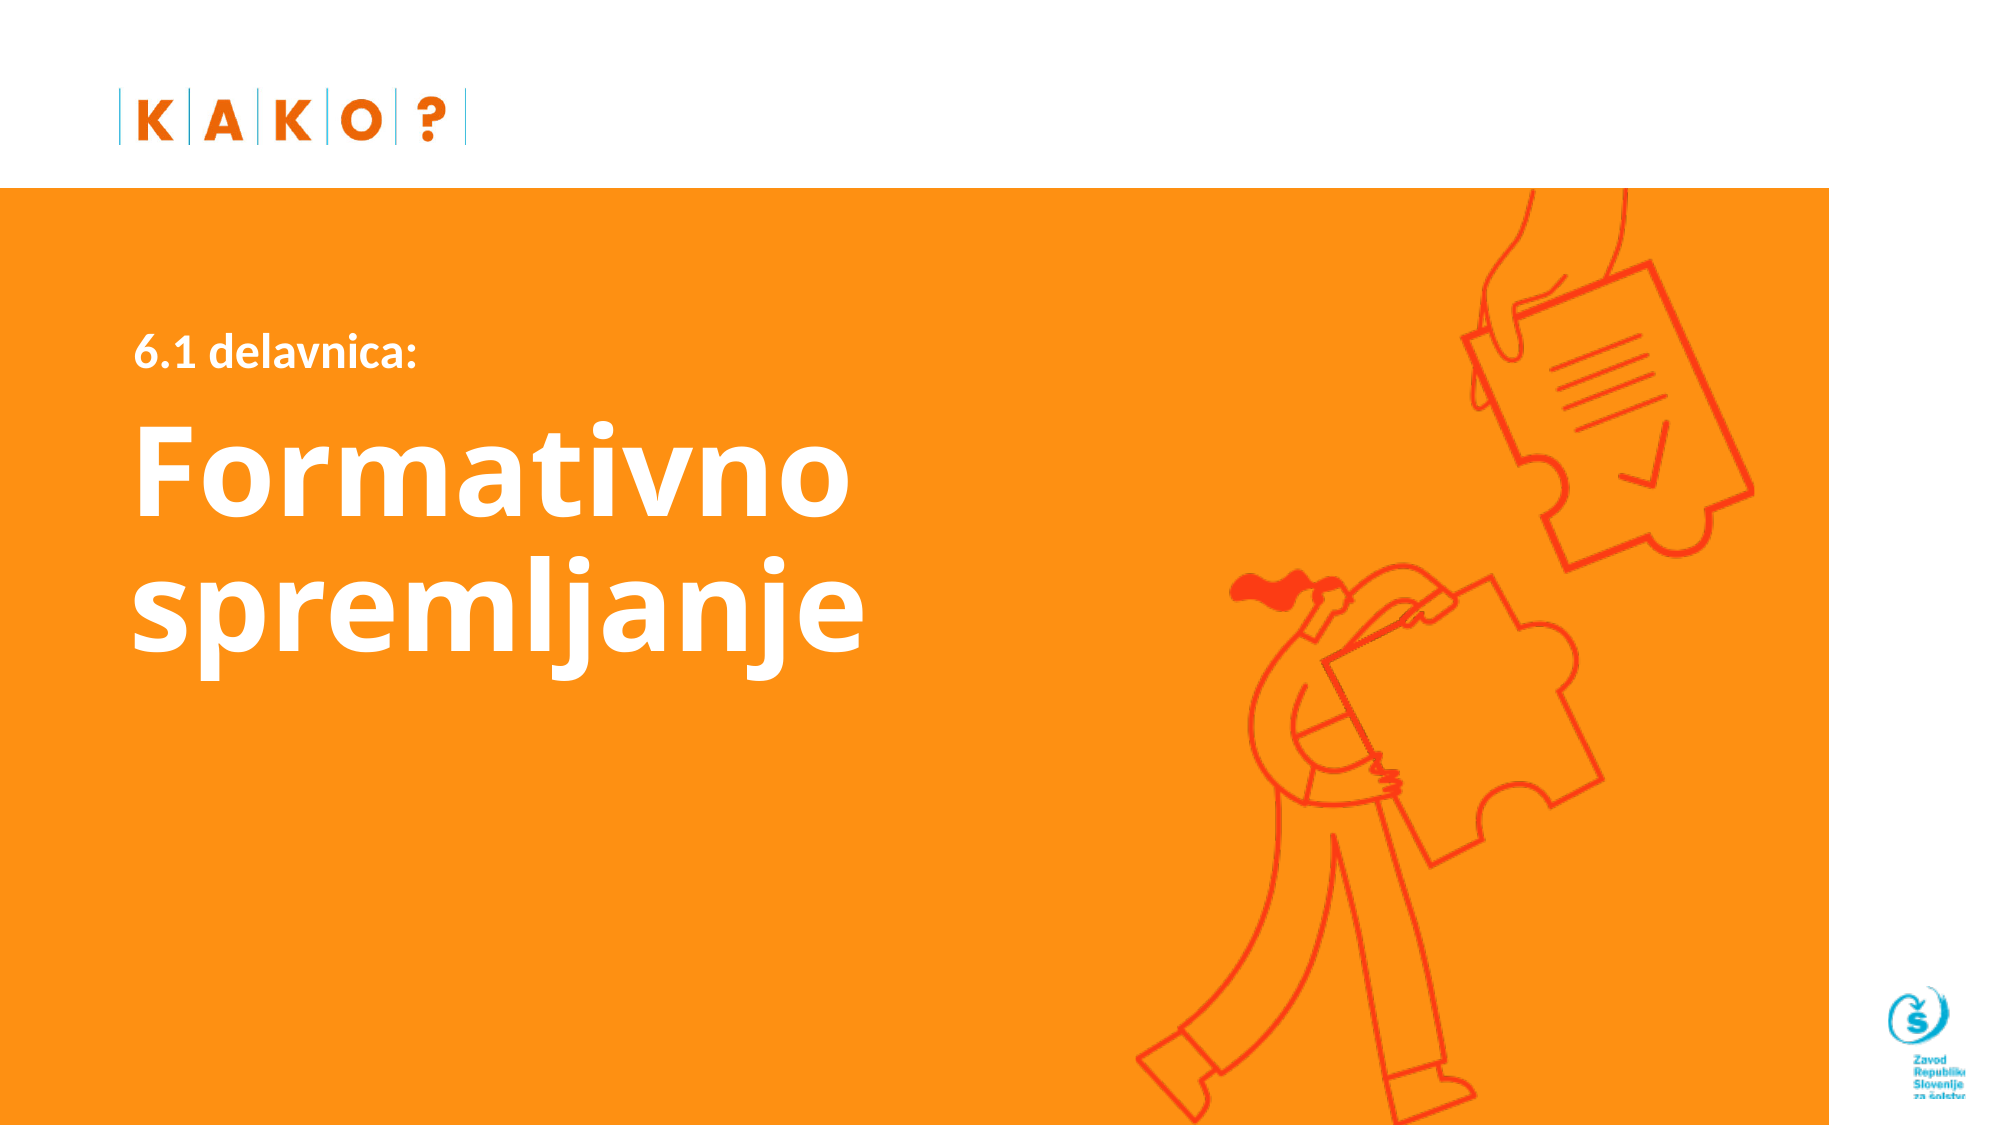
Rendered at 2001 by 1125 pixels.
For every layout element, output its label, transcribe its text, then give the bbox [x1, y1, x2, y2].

picture [118, 87, 466, 145]
title Formativno spremljanje [114, 401, 1200, 966]
subtitle 6.1 delavnica: [118, 293, 1197, 387]
